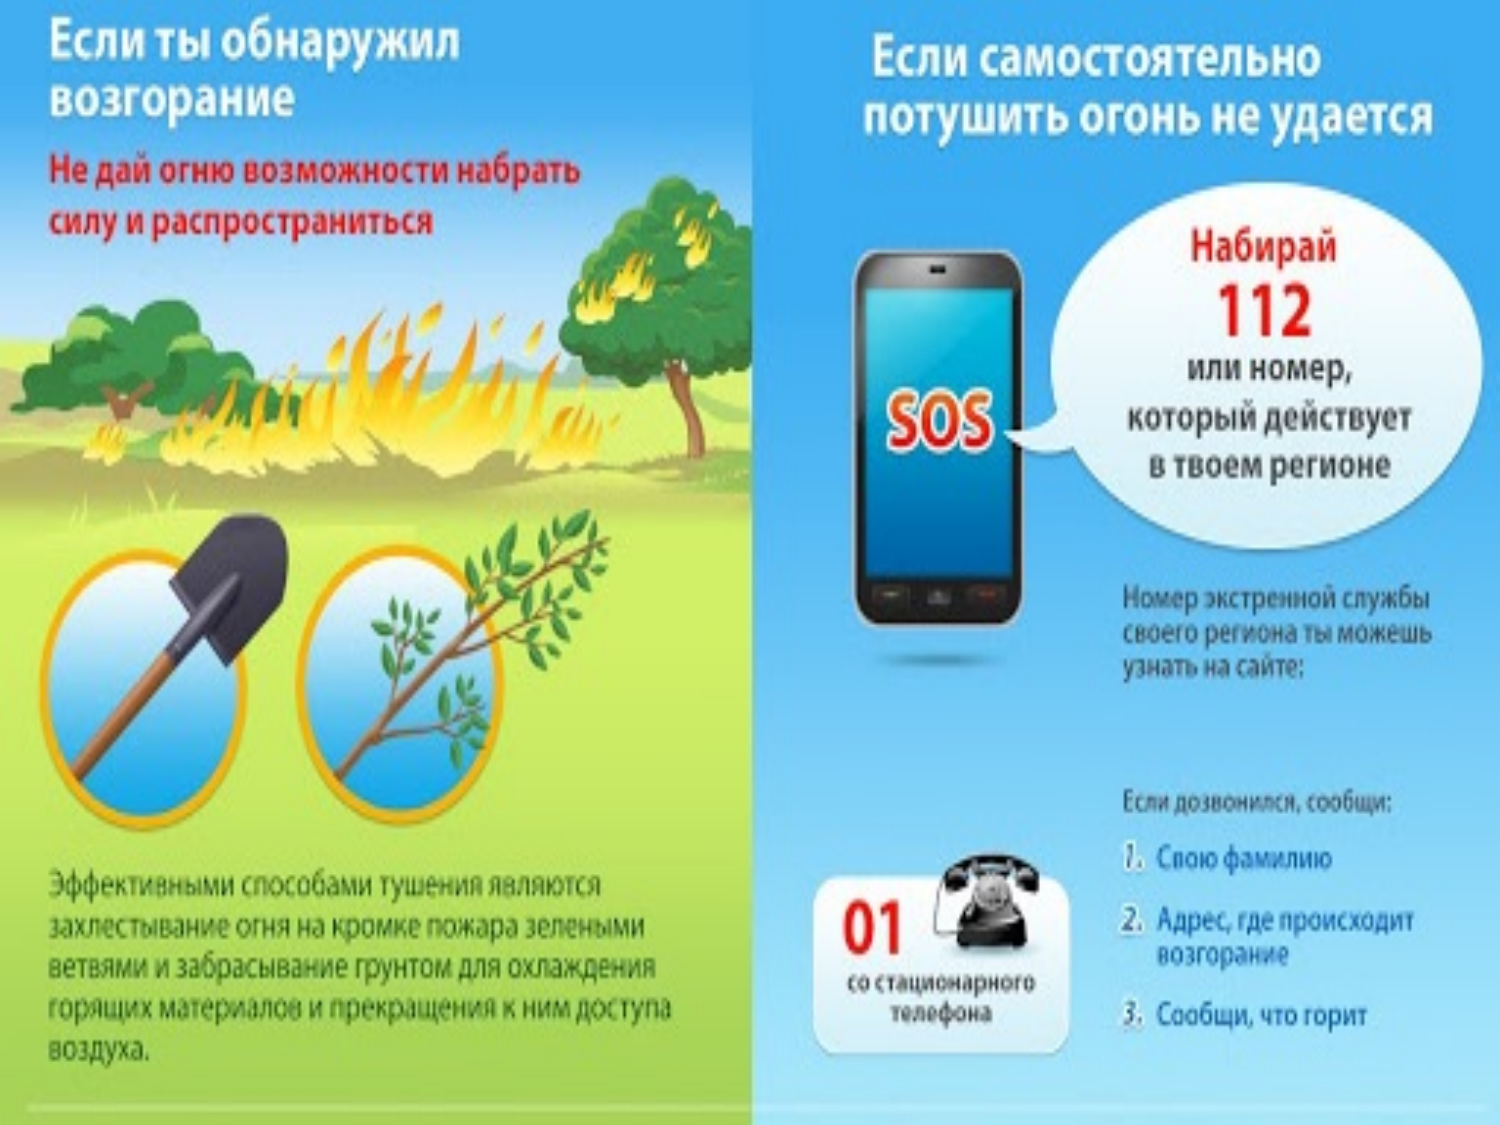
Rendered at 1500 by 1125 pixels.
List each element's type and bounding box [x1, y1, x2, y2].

list [0, 0, 1500, 1125]
